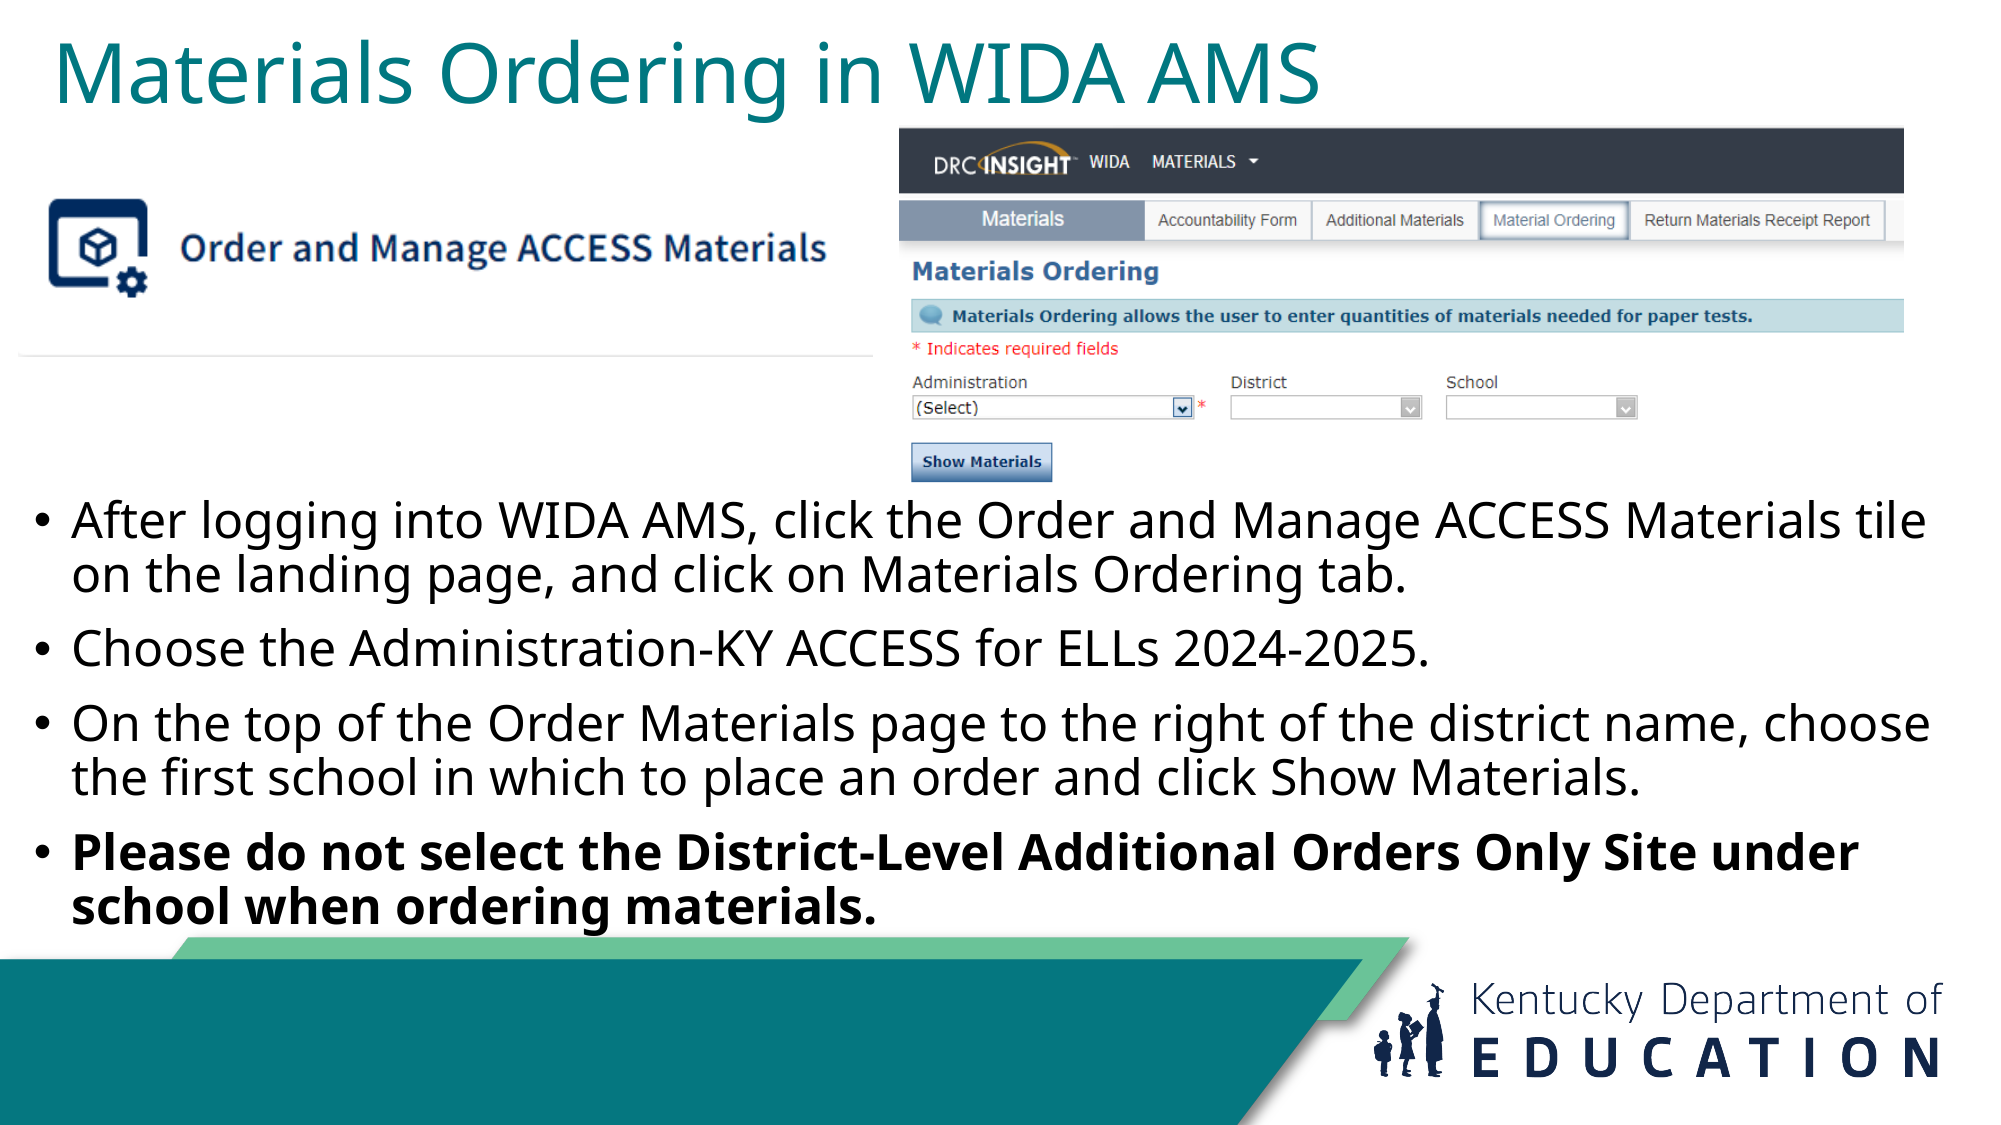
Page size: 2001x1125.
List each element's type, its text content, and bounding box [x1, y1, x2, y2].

picture [0, 0, 2001, 1125]
title Materials Ordering in WIDA AMS [0, 1, 1650, 153]
list After logging into WIDA AMS, click the Order and Manage ACCESS Materials tile on the landing page, and click on Materials Ordering tab. Choose the Administration-KY ACCESS for ELLs 2024-2025. On the top of the Order Materials page to the right of the district name, choose the first school in which to place an order and click Show Materials. Please do not select the District-Level Additional Orders Only Site under school when ordering materials. [18, 487, 2000, 1089]
